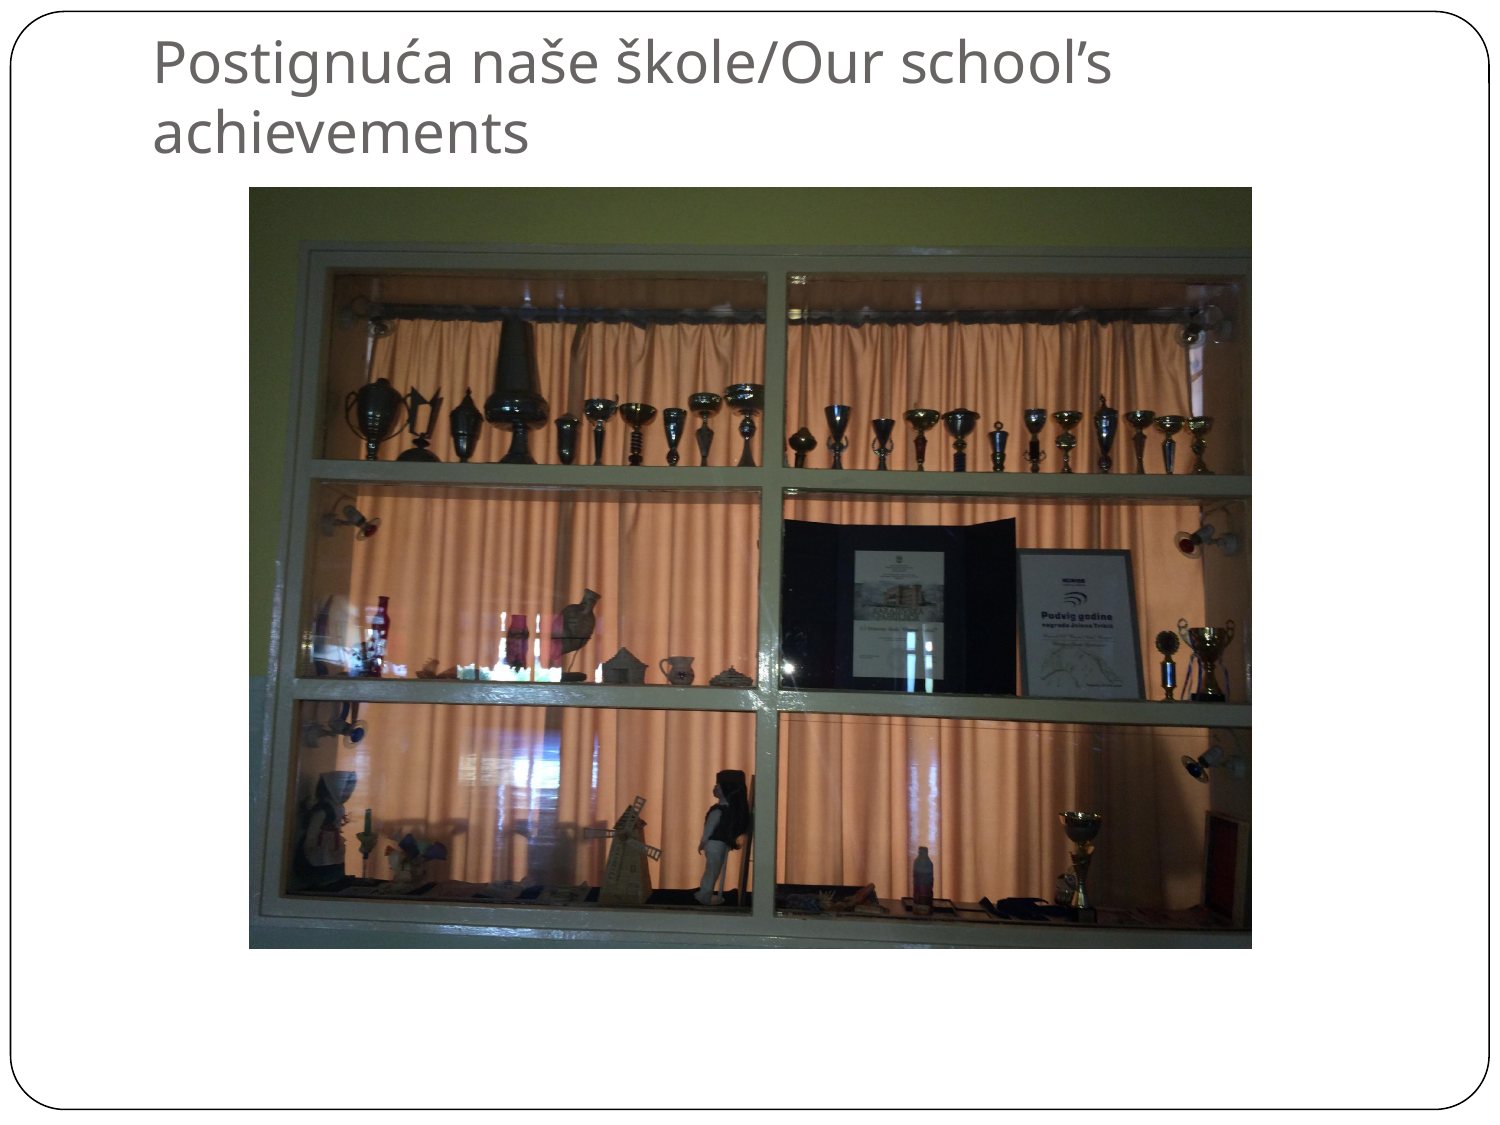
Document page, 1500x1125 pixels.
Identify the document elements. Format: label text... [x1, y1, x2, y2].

title Postignuća naše škole/Our school’s achievements [137, 37, 1413, 180]
picture [249, 187, 1252, 949]
